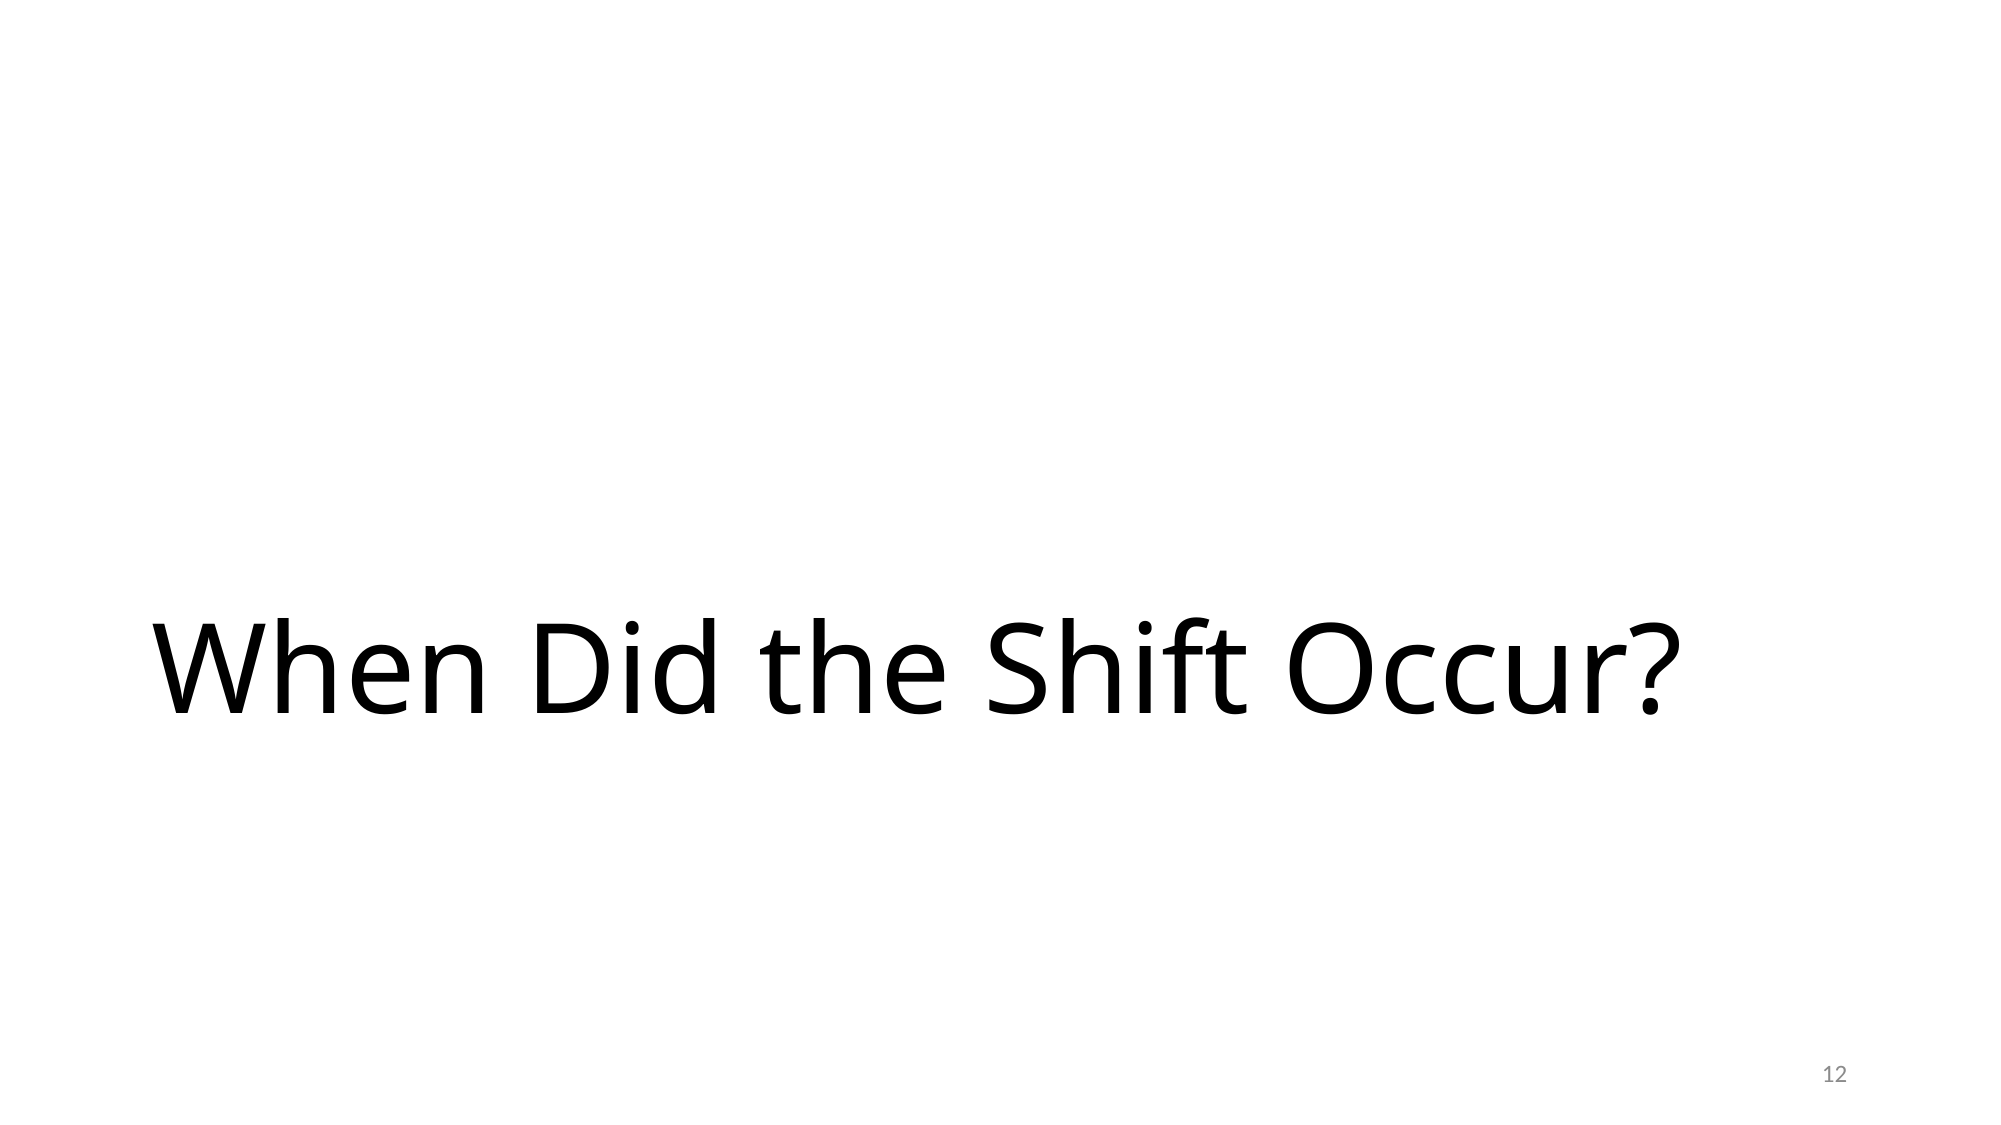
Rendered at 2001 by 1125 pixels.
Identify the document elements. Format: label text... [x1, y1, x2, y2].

slide_number 12 [1412, 1042, 1863, 1103]
title When Did the Shift Occur? [136, 280, 1862, 749]
